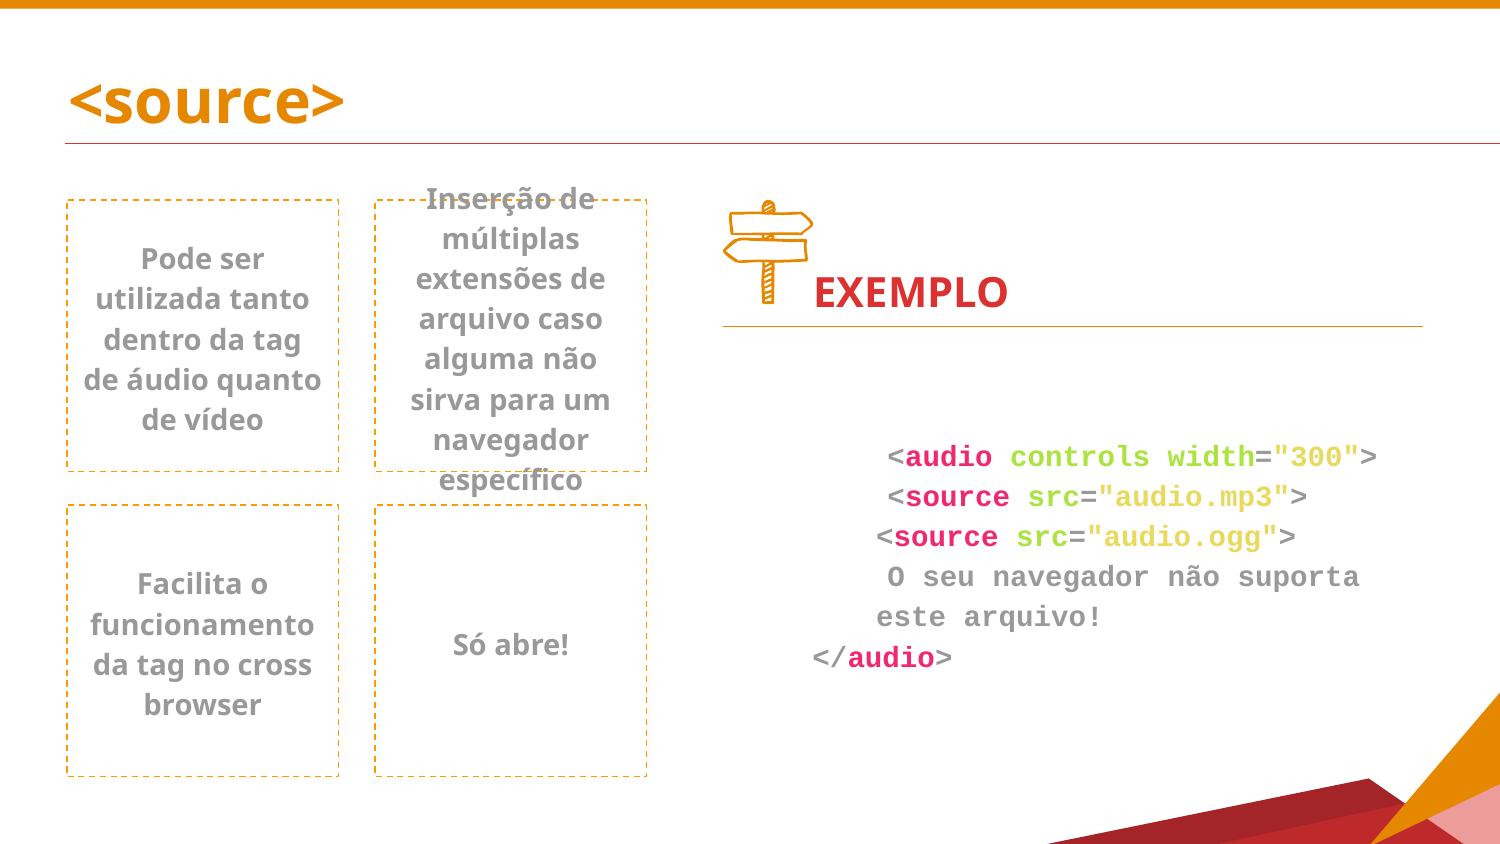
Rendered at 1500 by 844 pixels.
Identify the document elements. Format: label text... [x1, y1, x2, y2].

title <source> [53, 46, 1300, 192]
text_box Só abre! [375, 505, 647, 777]
text_box [723, 200, 814, 305]
text_box <audio controls width="300"> <source src="audio.mp3"> <source src="audio.ogg"> O seu navegador não suporta este arquivo! </audio> [722, 379, 1423, 725]
text_box EXEMPLO [798, 269, 1099, 313]
text_box Facilita o funcionamento da tag no cross browser [66, 505, 339, 777]
text_box Pode ser utilizada tanto dentro da tag de áudio quanto de vídeo [66, 199, 339, 472]
text_box Inserção de múltiplas extensões de arquivo caso alguma não sirva para um navegador específico [375, 199, 647, 472]
